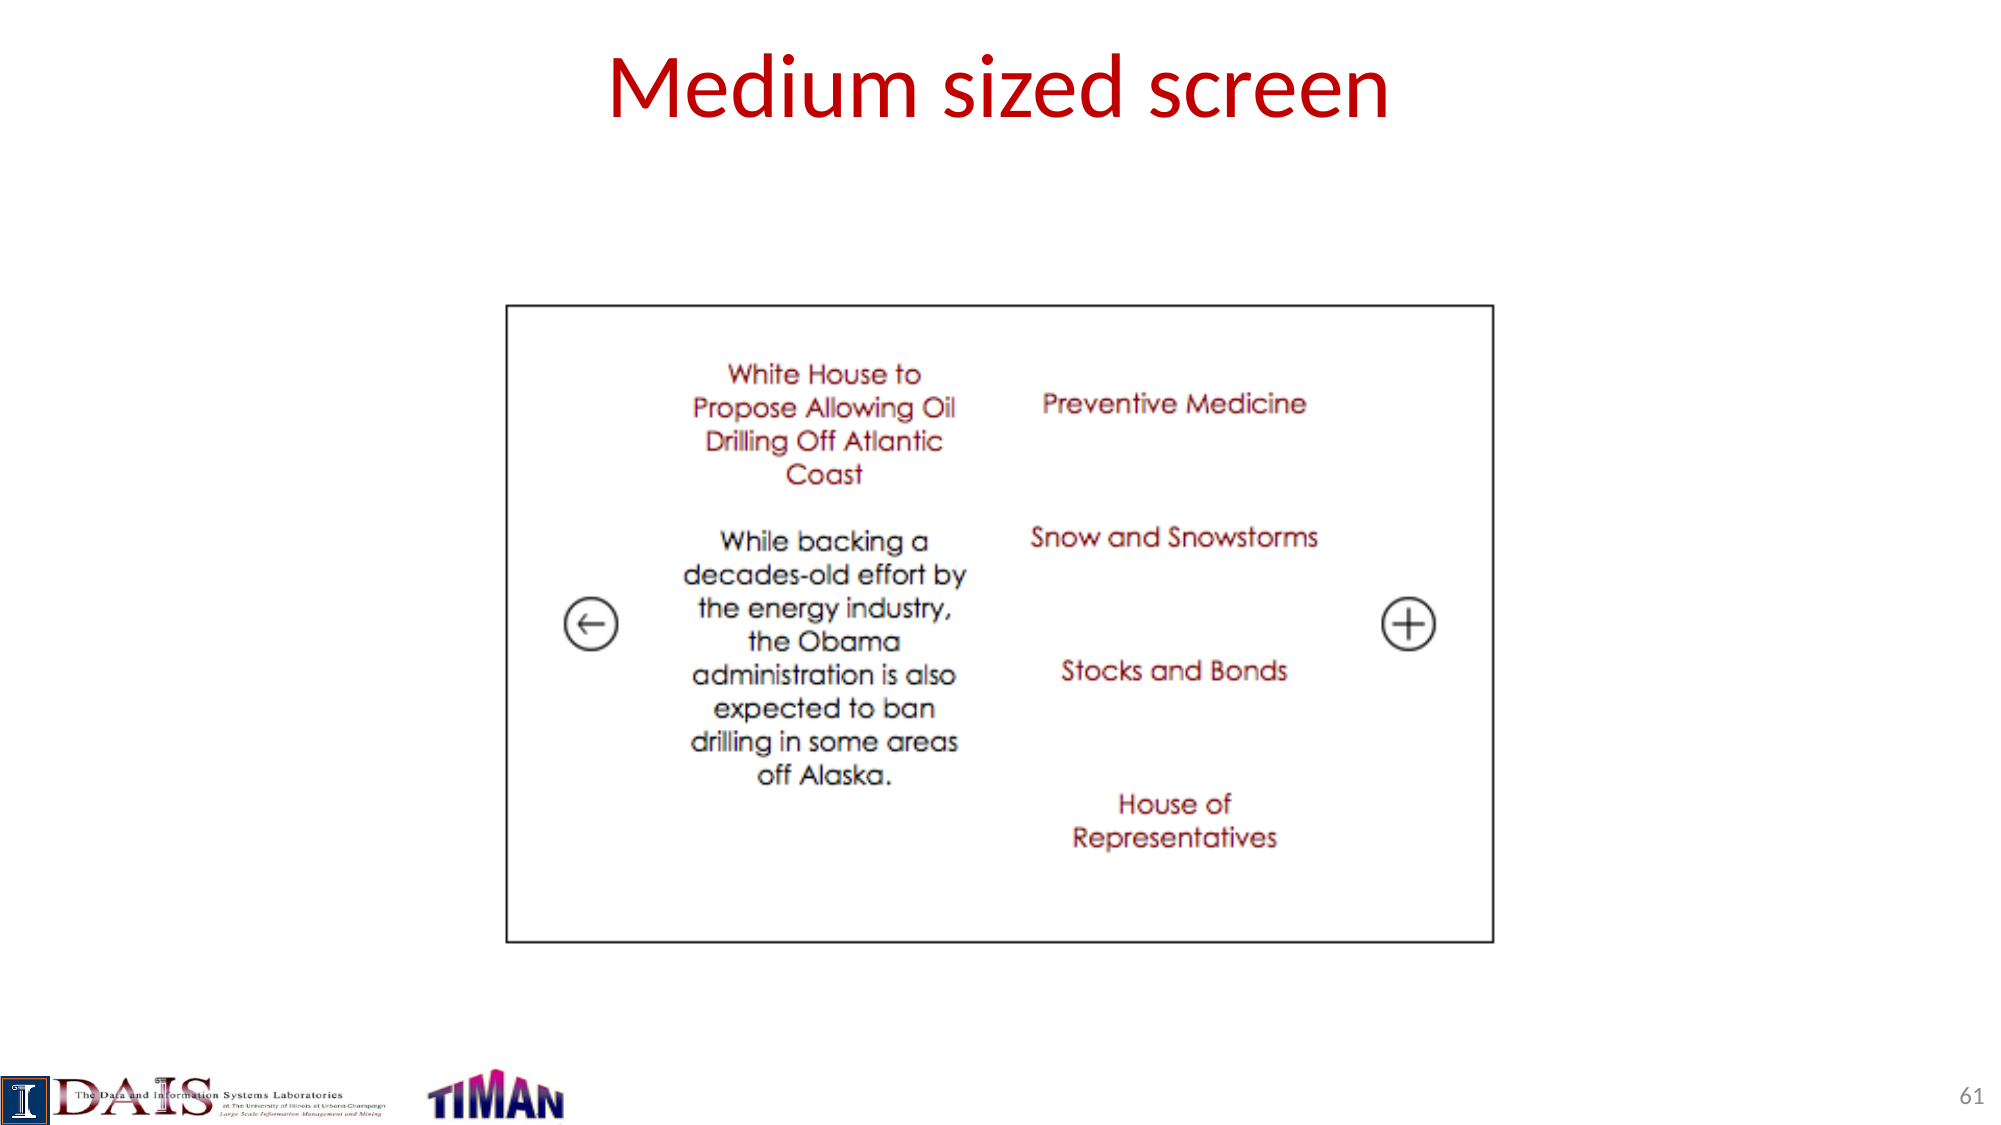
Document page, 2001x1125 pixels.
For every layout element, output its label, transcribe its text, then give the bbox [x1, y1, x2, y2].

title Medium sized screen [0, 0, 2000, 163]
picture [0, 1076, 50, 1125]
slide_number 61 [1533, 1065, 2000, 1125]
picture [501, 299, 1501, 948]
picture [51, 1076, 392, 1121]
picture [409, 1064, 575, 1125]
